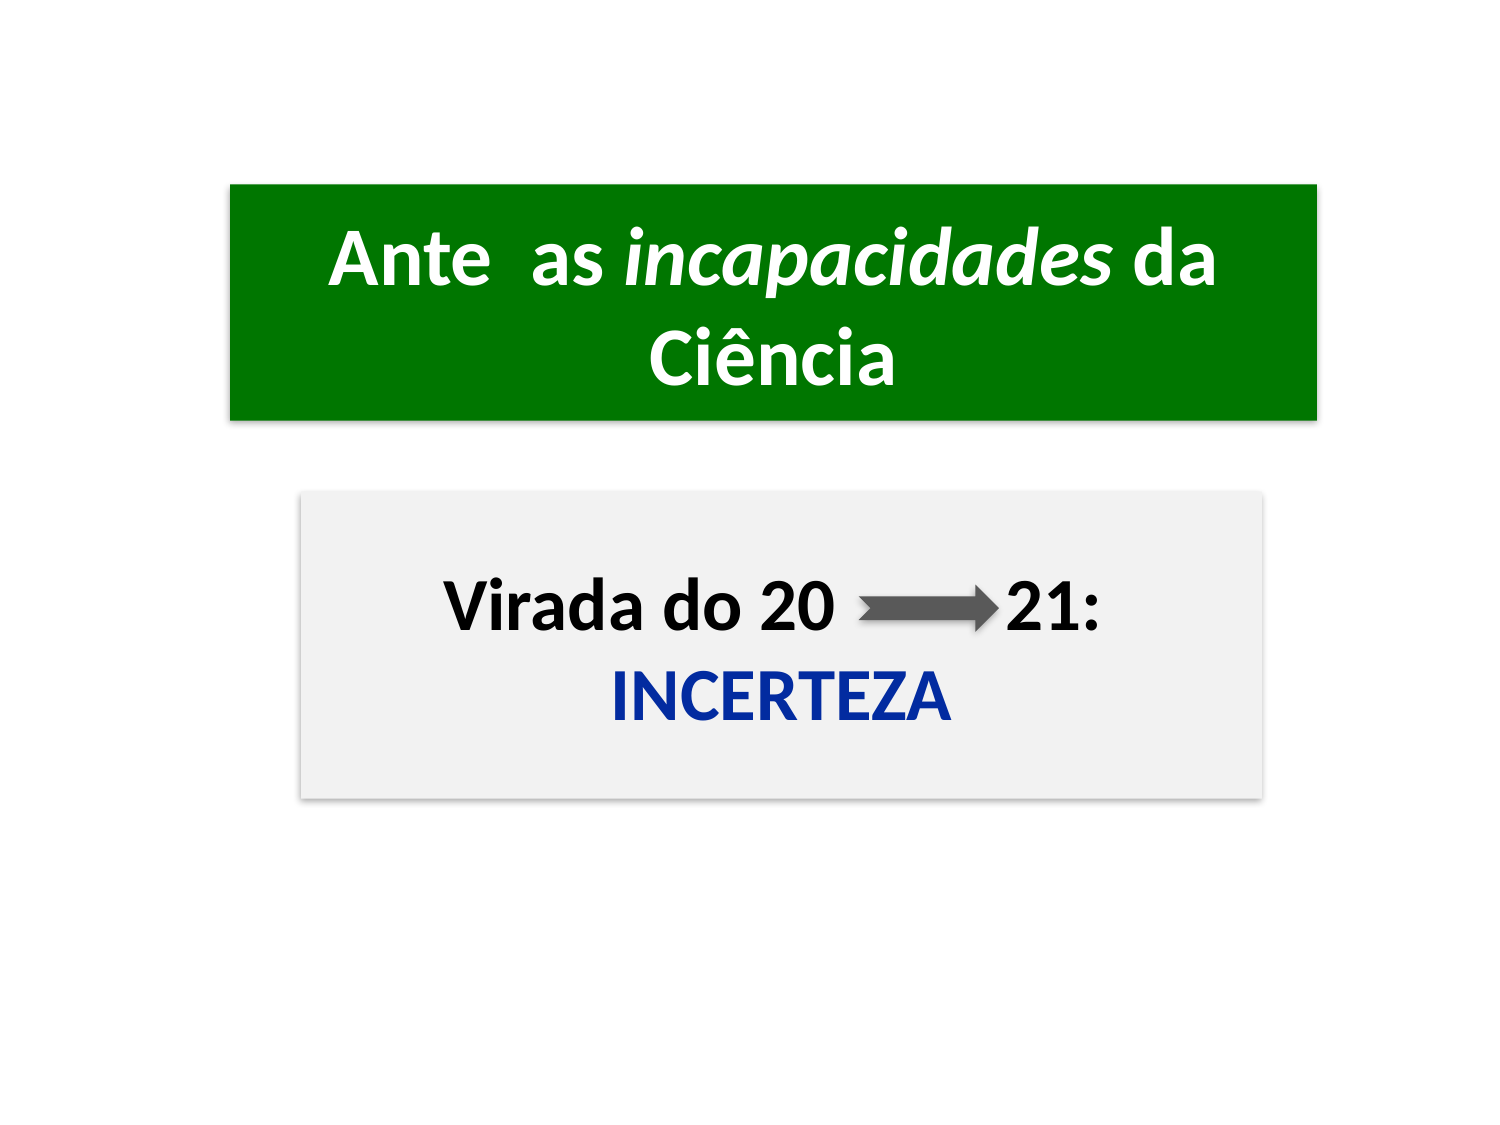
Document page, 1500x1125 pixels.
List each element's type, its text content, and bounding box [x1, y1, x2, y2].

text_box [856, 582, 1002, 634]
title [210, 82, 1430, 375]
list [75, 262, 1425, 1005]
text_box Virada do 20 21: INCERTEZA [299, 490, 1264, 801]
text_box Ante as incapacidades da Ciência [230, 184, 1317, 421]
